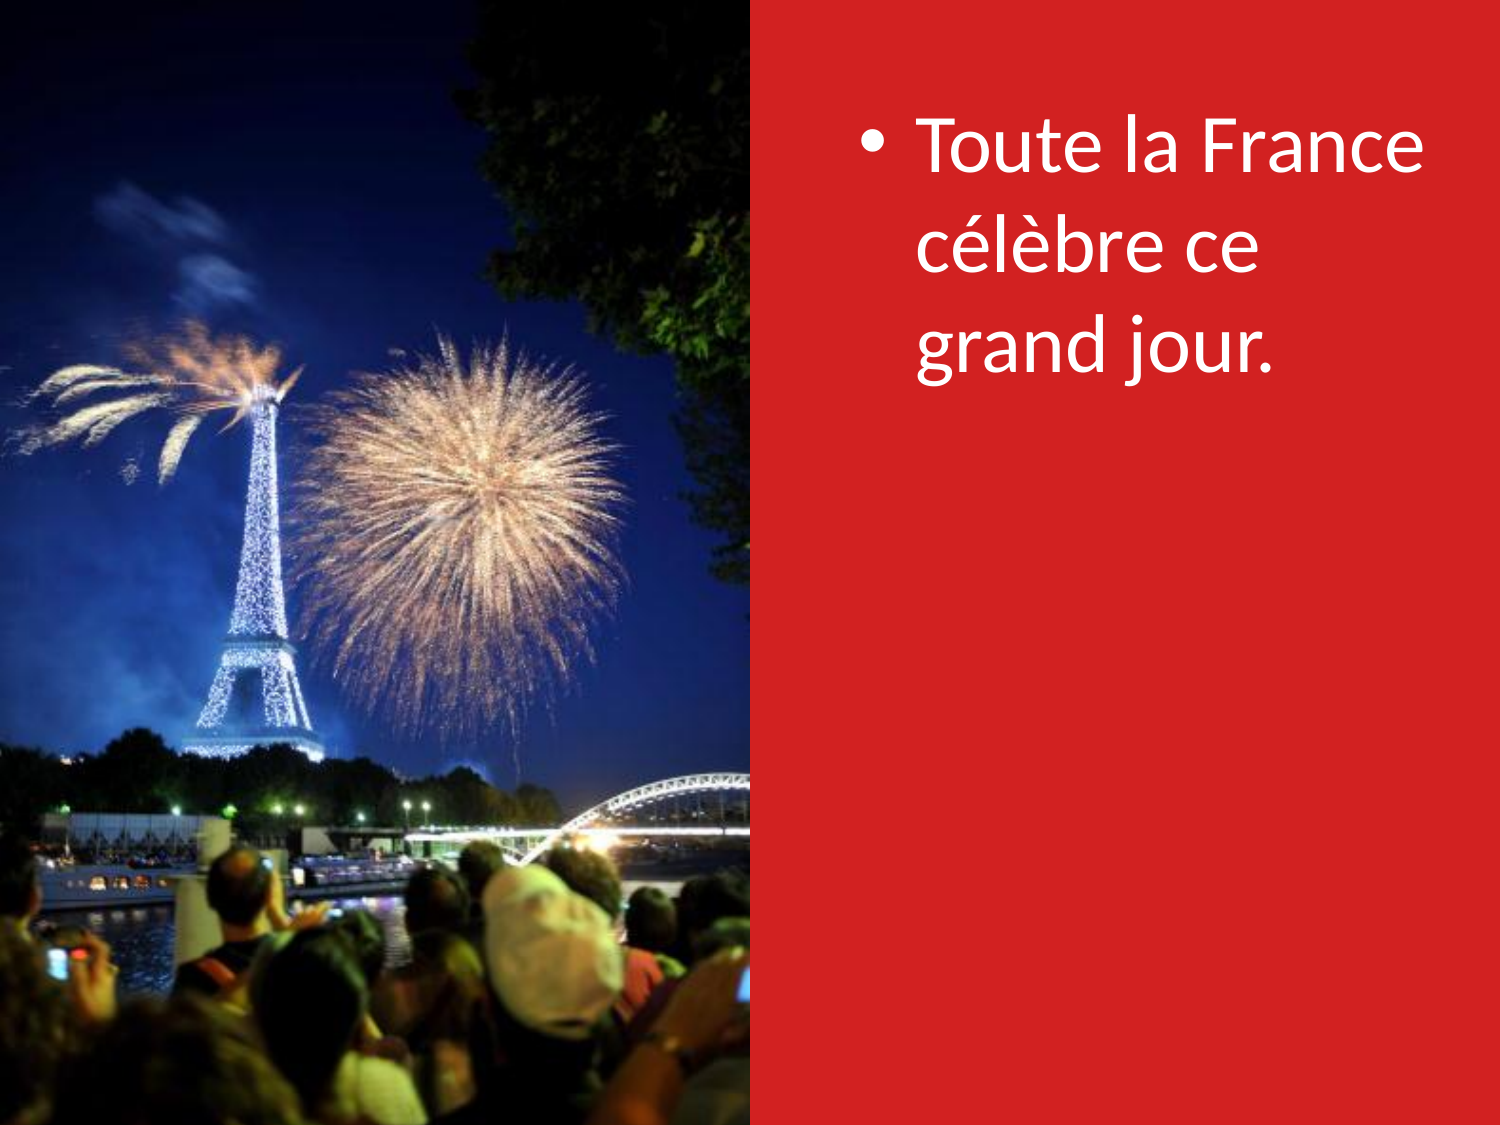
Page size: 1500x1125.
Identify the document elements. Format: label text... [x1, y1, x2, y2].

picture [0, 0, 751, 1125]
list Toute la France célèbre ce grand jour. [843, 81, 1444, 1037]
